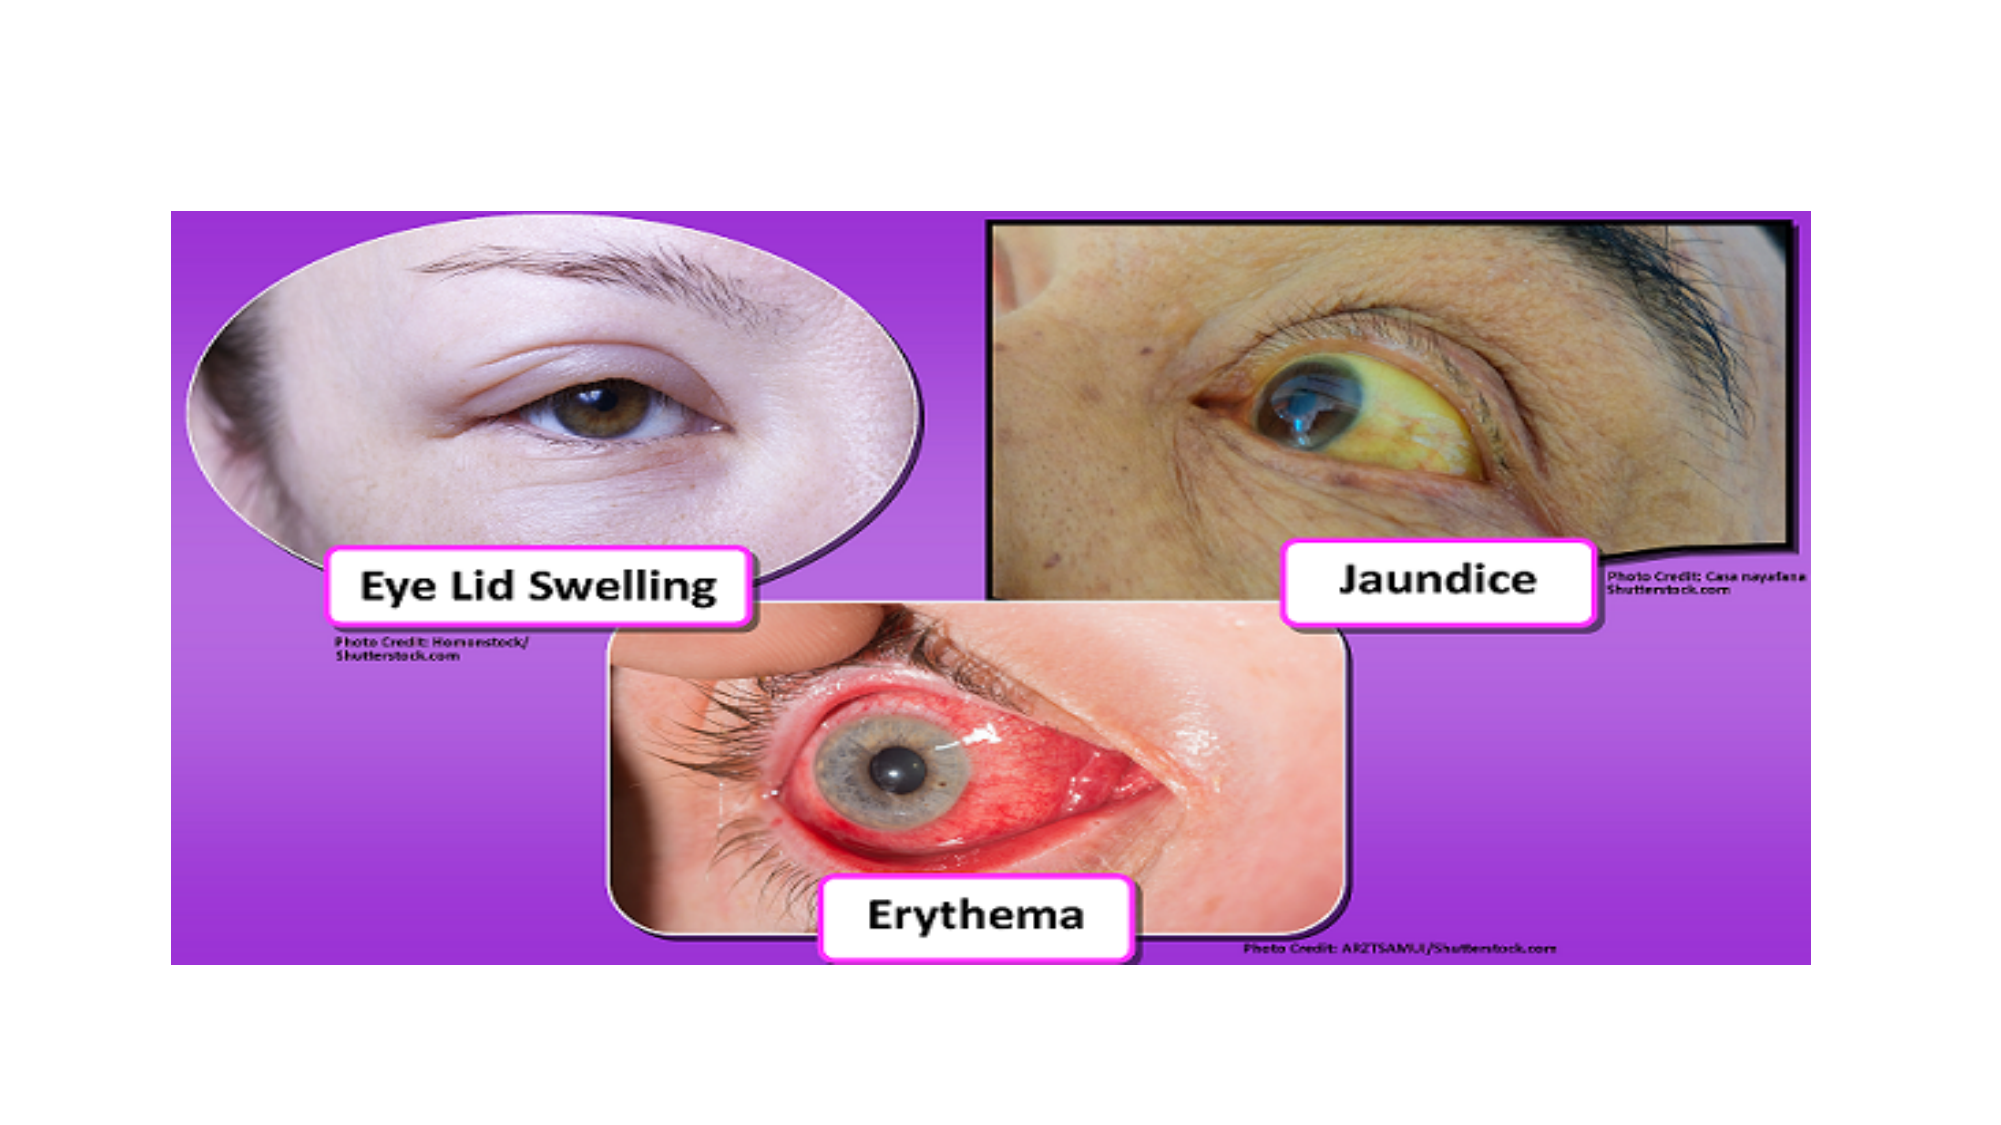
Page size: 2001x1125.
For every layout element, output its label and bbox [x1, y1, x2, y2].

list [171, 211, 1811, 965]
